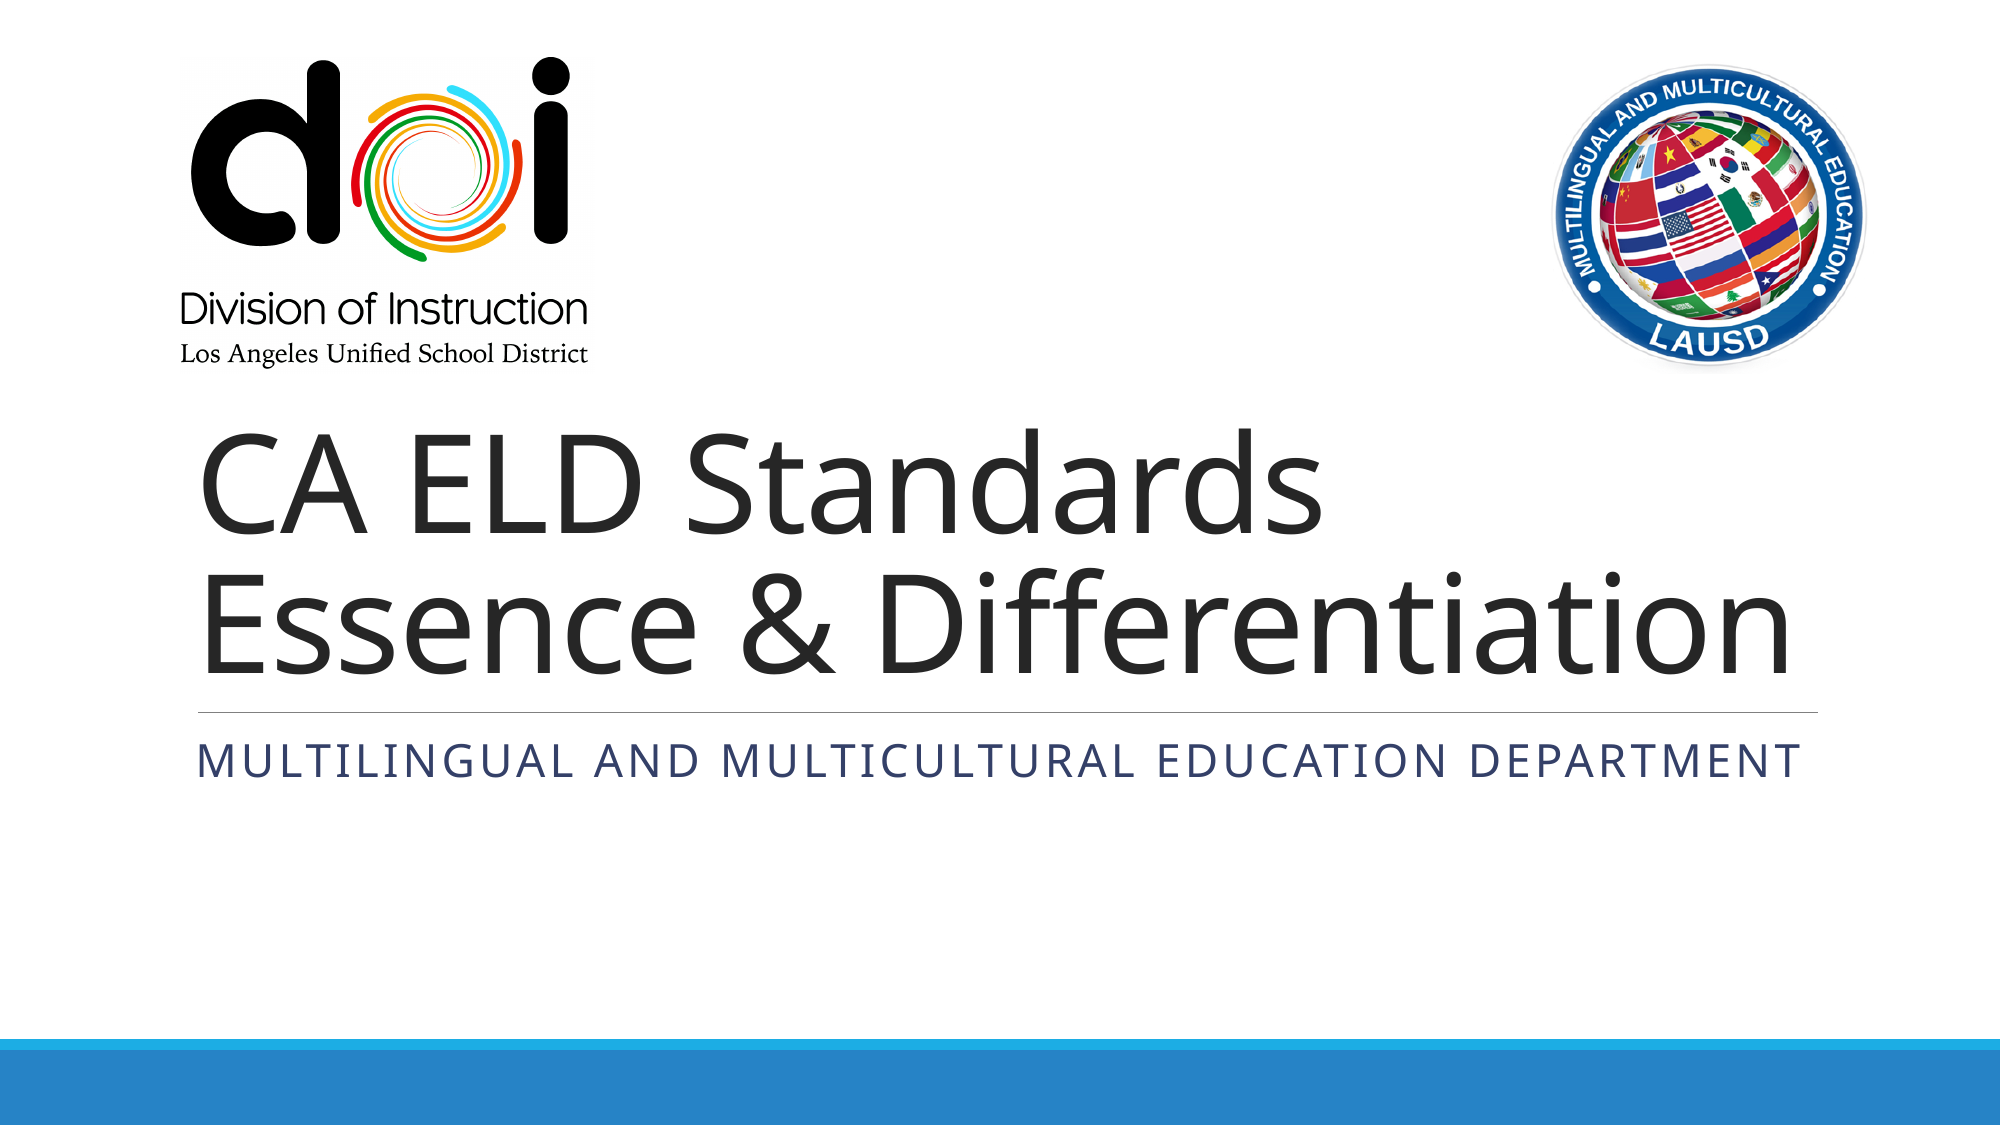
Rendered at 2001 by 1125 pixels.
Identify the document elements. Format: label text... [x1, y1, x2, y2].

picture [1544, 57, 1874, 375]
title CA ELD Standards Essence & Differentiation [180, 124, 1939, 710]
picture [179, 57, 595, 375]
subtitle Multilingual and multicultural education department [180, 730, 1831, 919]
